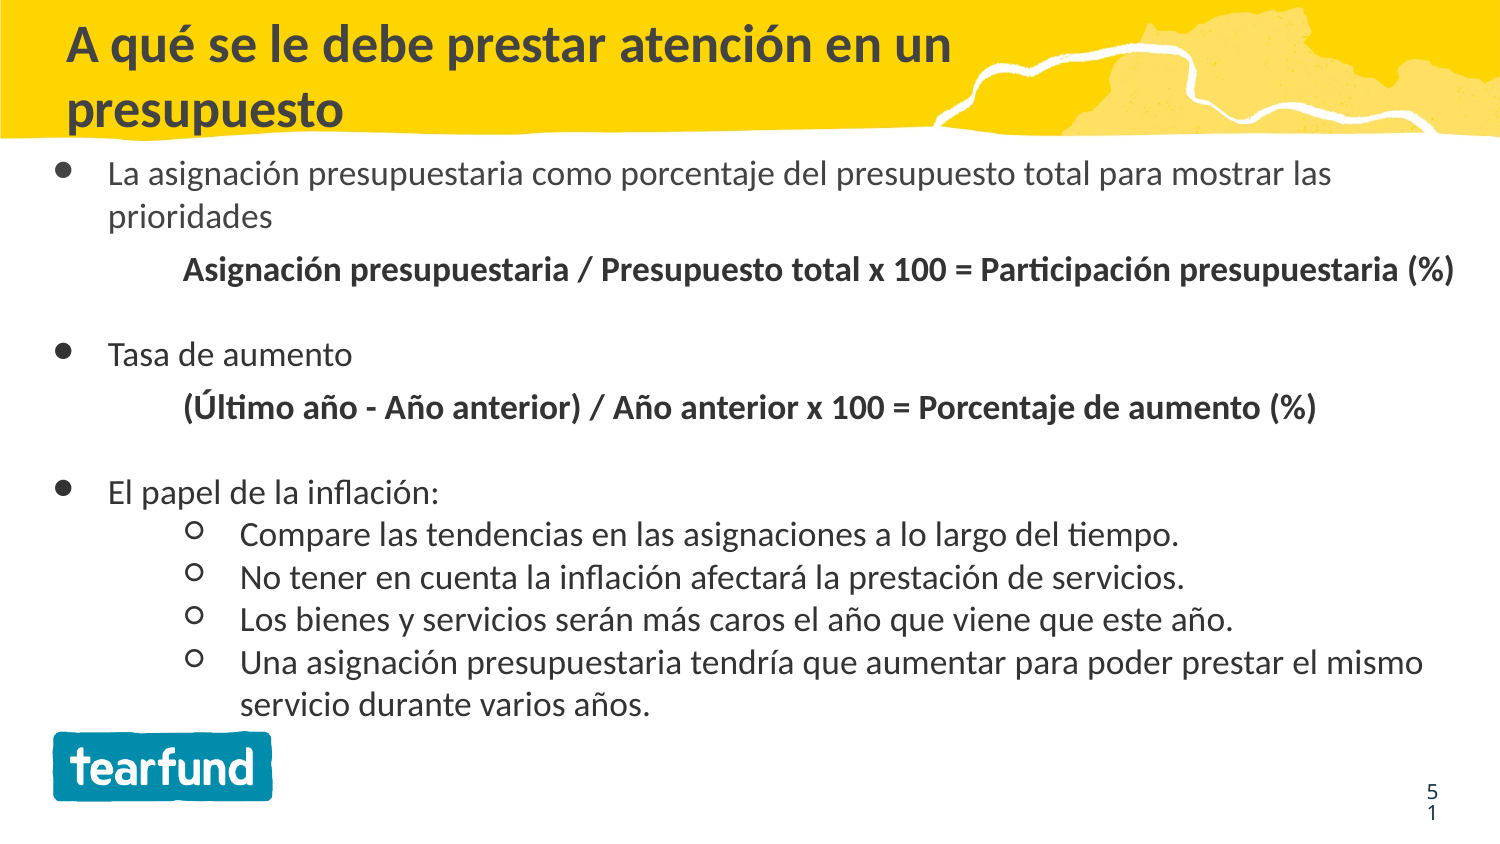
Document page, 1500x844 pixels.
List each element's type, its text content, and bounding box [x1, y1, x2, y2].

title A qué se le debe prestar atención en un presupuesto [51, 0, 993, 111]
picture [0, 0, 1500, 844]
list La asignación presupuestaria como porcentaje del presupuesto total para mostrar las prioridades Asignación presupuestaria / Presupuesto total x 100 = Participación presupuestaria (%) Tasa de aumento (Último año - Año anterior) / Año anterior x 100 = Porcentaje de aumento (%) El papel de la inflación: Compare las tendencias en las asignaciones a lo largo del tiempo. No tener en cuenta la inflación afectará la prestación de servicios. Los bienes y servicios serán más caros el año que viene que este año. Una asignación presupuestaria tendría que aumentar para poder prestar el mismo servicio durante varios años. [18, 135, 1479, 741]
